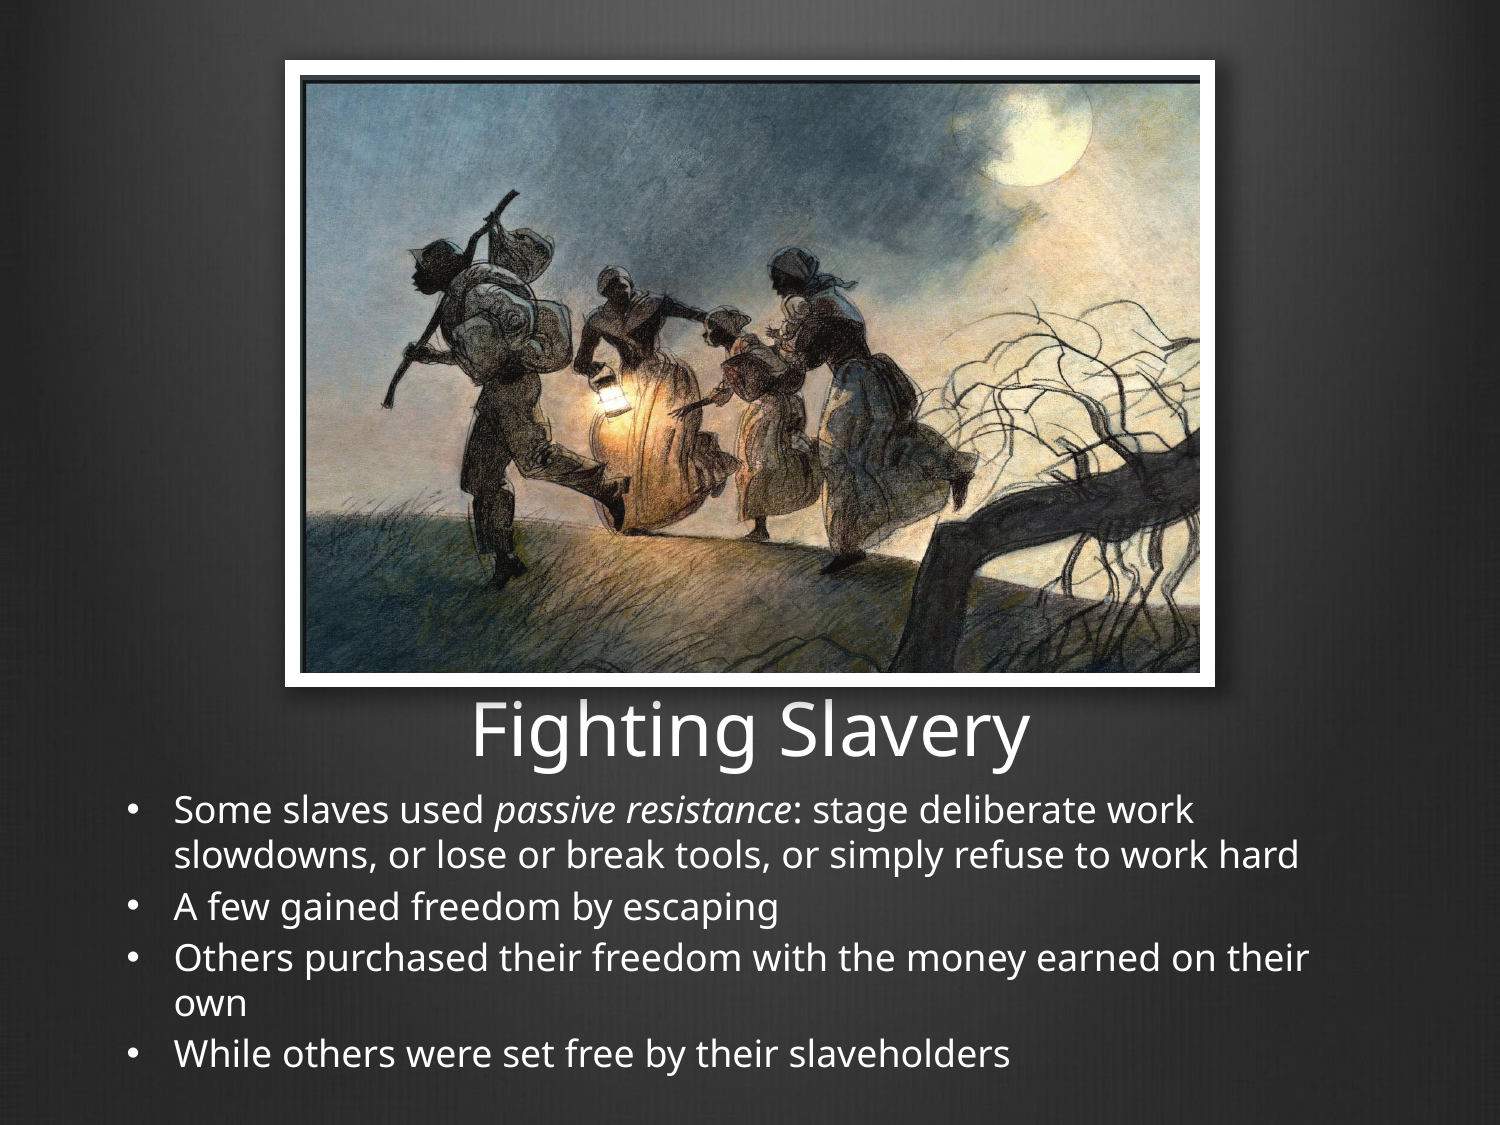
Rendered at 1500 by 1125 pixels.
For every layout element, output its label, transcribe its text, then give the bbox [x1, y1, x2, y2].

picture [299, 74, 1200, 673]
title Fighting Slavery [112, 713, 1389, 779]
list Some slaves used passive resistance: stage deliberate work slowdowns, or lose or break tools, or simply refuse to work hard A few gained freedom by escaping Others purchased their freedom with the money earned on their own While others were set free by their slaveholders [111, 778, 1388, 1110]
